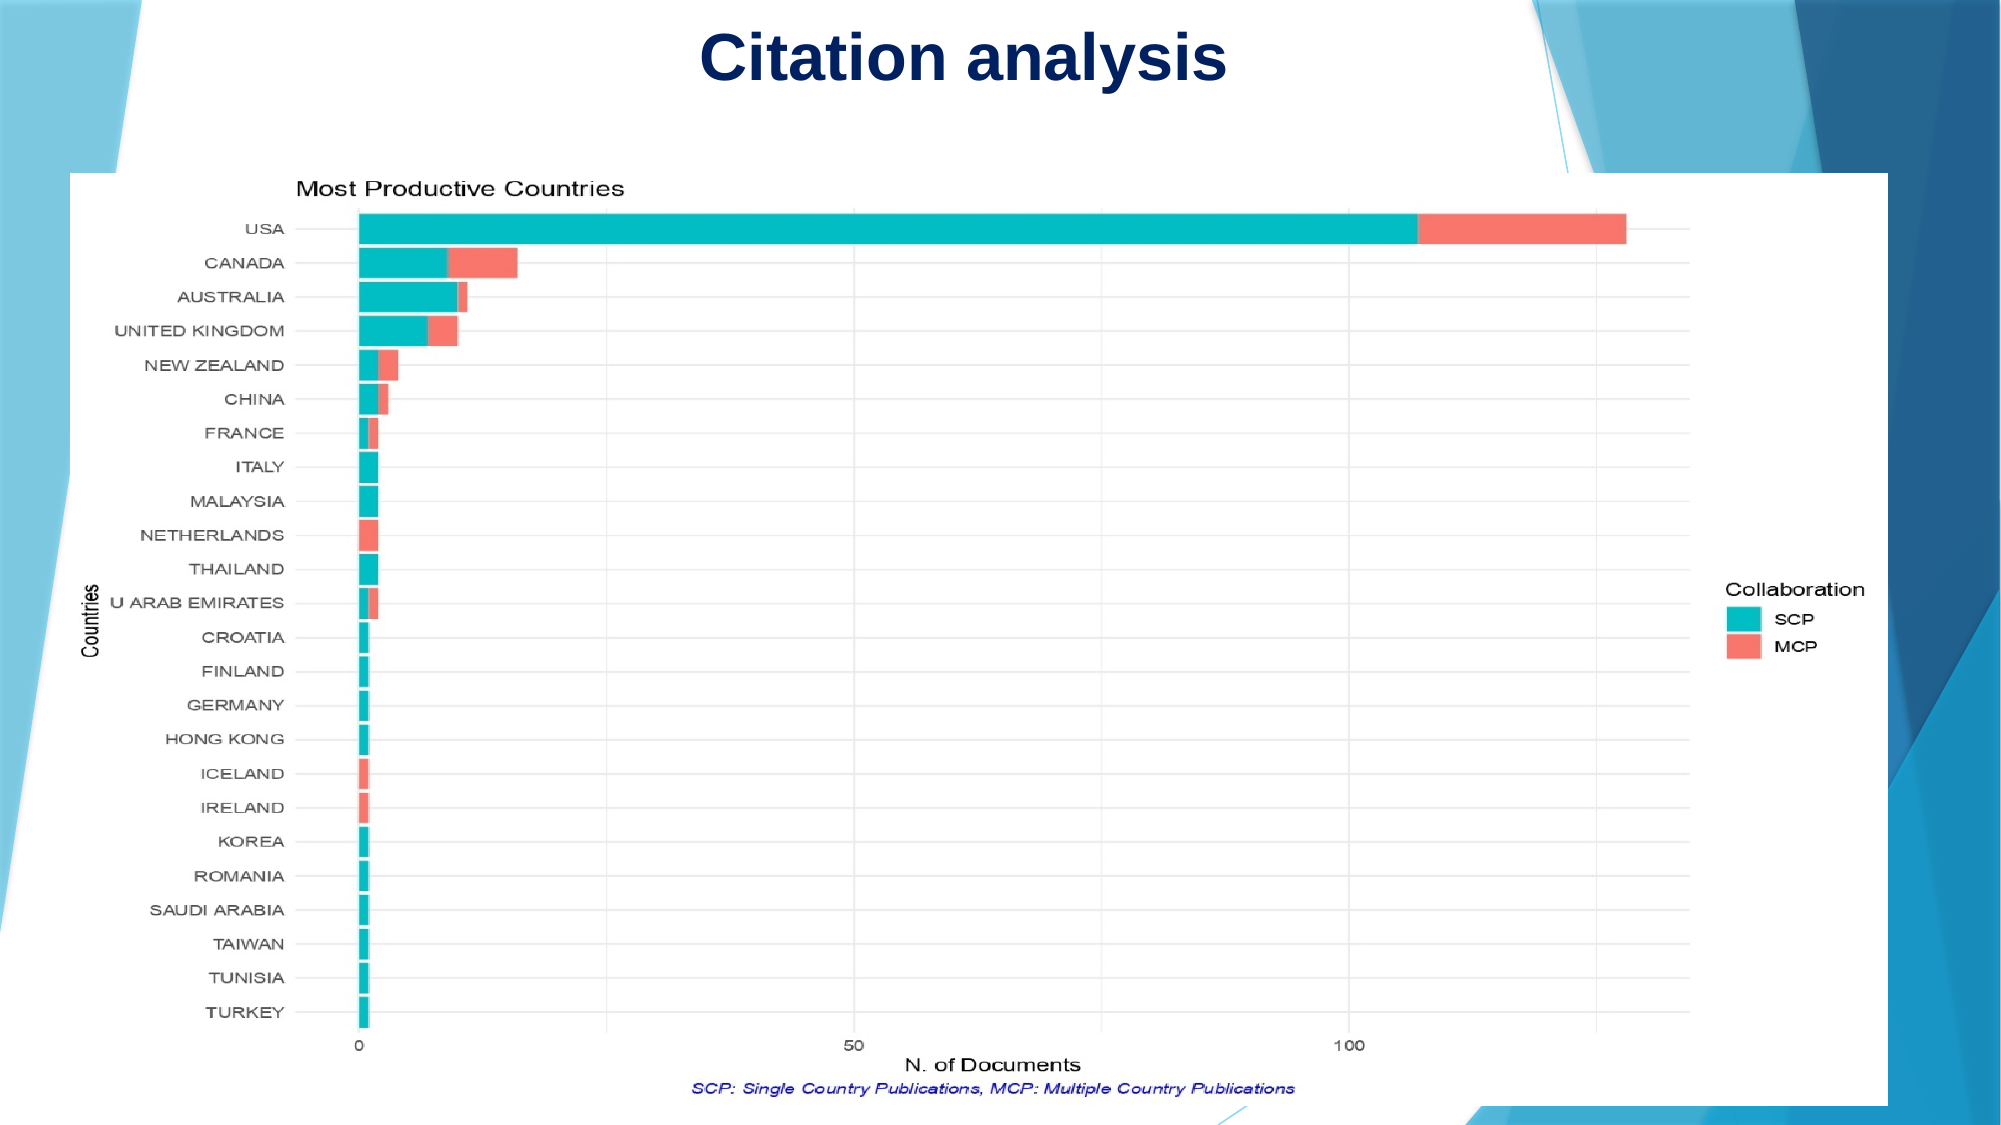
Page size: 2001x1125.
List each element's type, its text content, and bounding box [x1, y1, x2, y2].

text_box Citation analysis [685, 5, 1274, 101]
text_box [272, 1011, 1923, 1125]
picture [70, 172, 1889, 1106]
